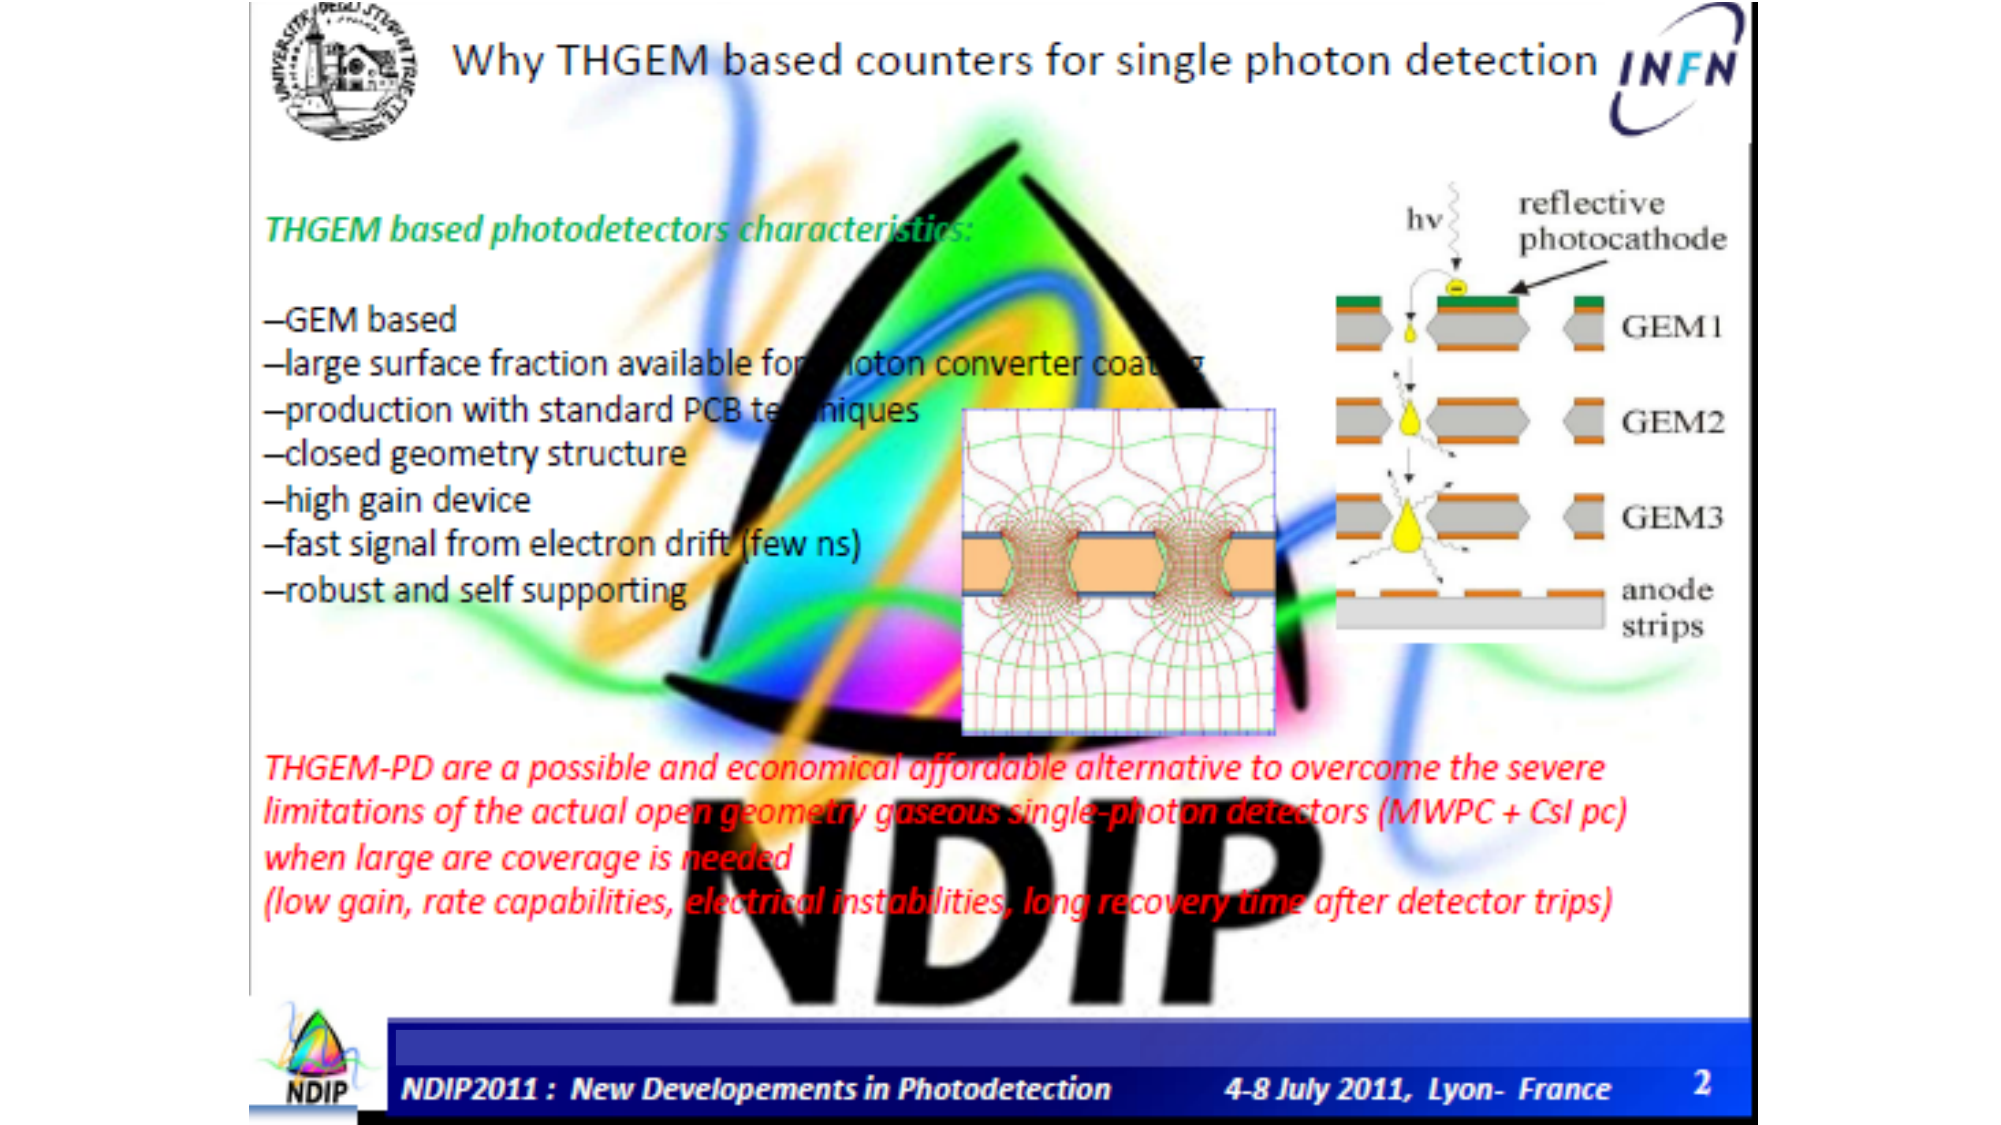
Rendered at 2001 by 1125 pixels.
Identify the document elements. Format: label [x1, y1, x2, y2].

text_box [249, 1, 1759, 1125]
